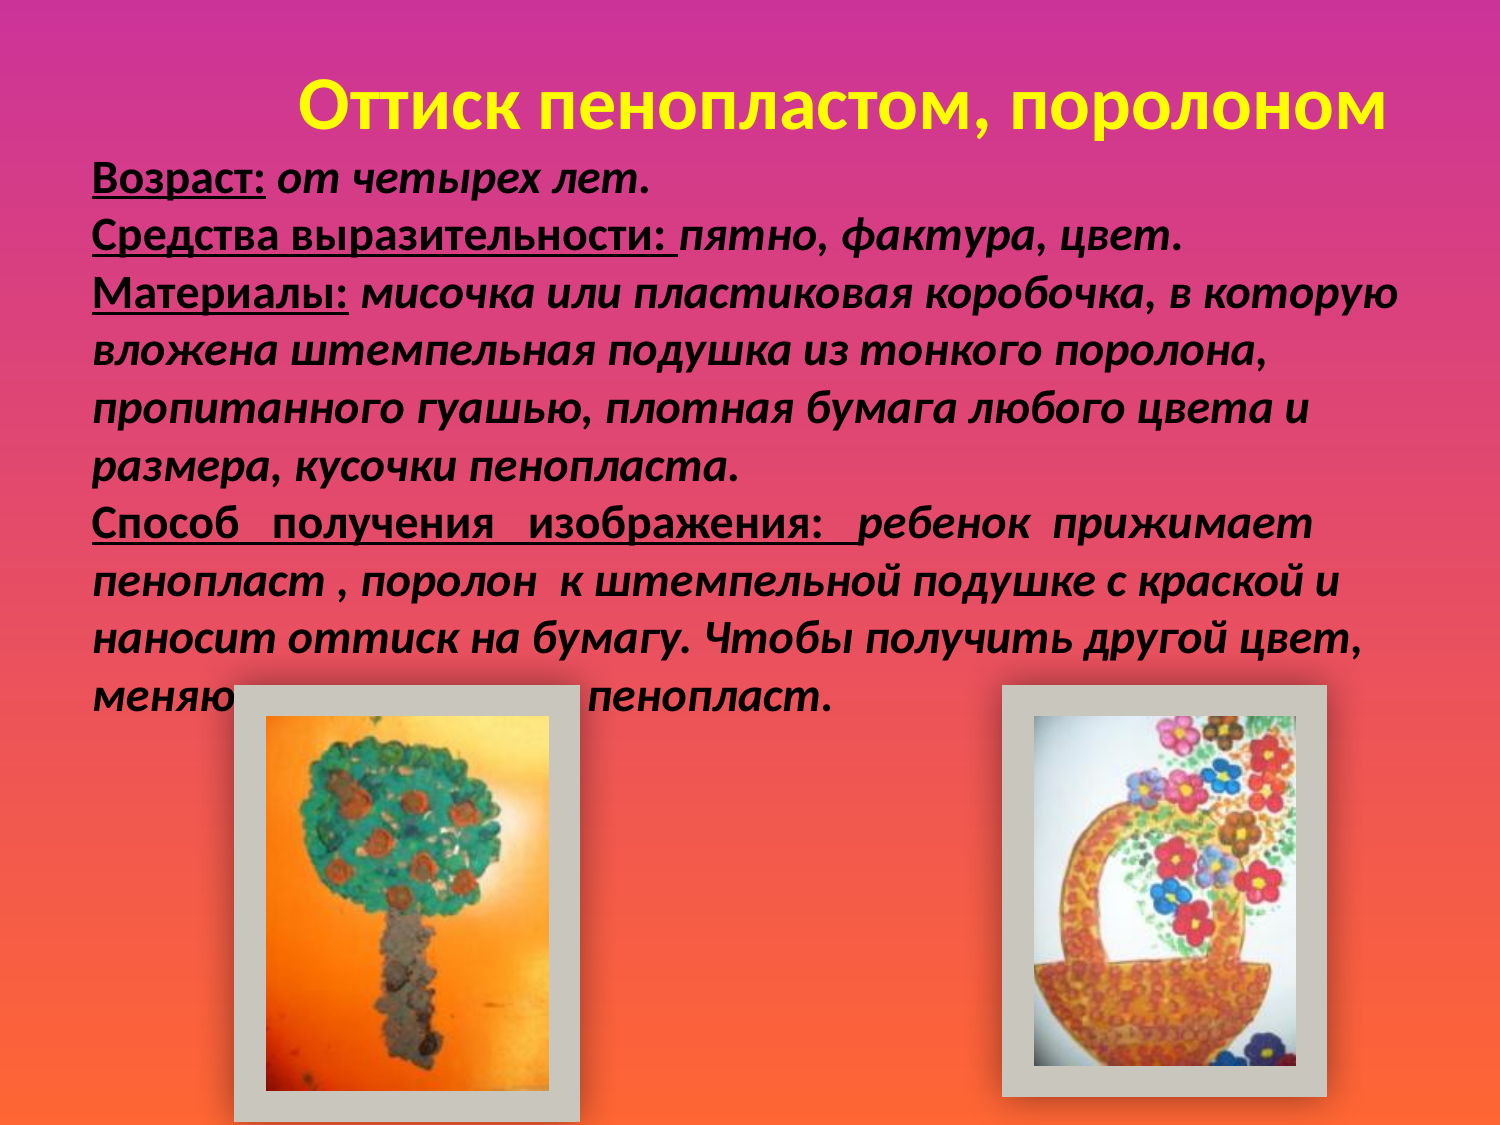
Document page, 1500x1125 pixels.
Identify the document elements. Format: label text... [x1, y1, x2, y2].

picture [1033, 715, 1297, 1067]
picture [265, 715, 550, 1091]
title Оттиск пенопластом, поролоном Возраст: от четырех лет. Средства выразительности: пятно, фактура, цвет. Материалы: мисочка или пластиковая коробочка, в которую вложена штемпельная подушка из тонкого поролона, пропитанного гуашью, плотная бумага любого цвета и размера, кусочки пенопласта. Способ получения изображения: ребенок прижимает пенопласт , поролон к штемпельной подушке с краской и наносит оттиск на бумагу. Чтобы получить другой цвет, меняются и мисочка и пенопласт. [76, 30, 1427, 797]
